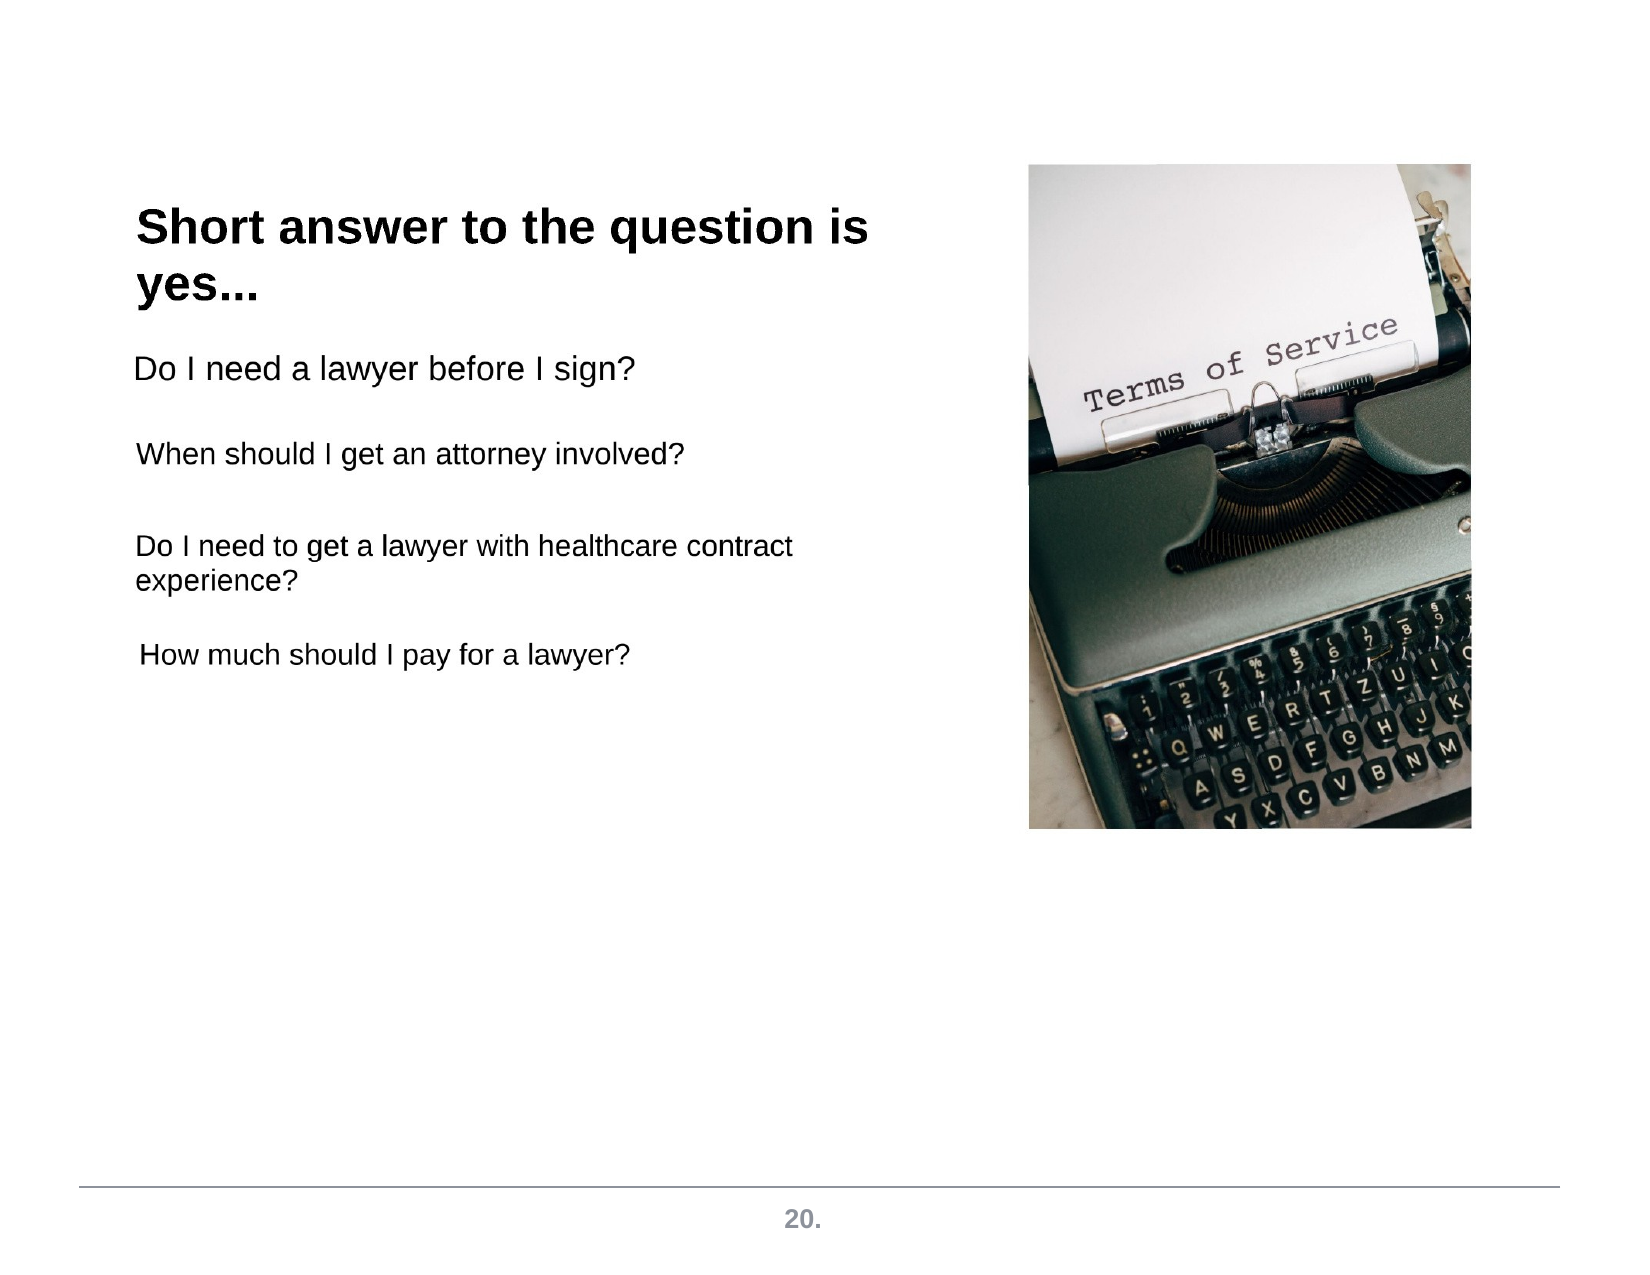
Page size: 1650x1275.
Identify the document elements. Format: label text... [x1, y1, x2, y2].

picture [134, 152, 1477, 834]
slide_number 20. [778, 1201, 825, 1275]
